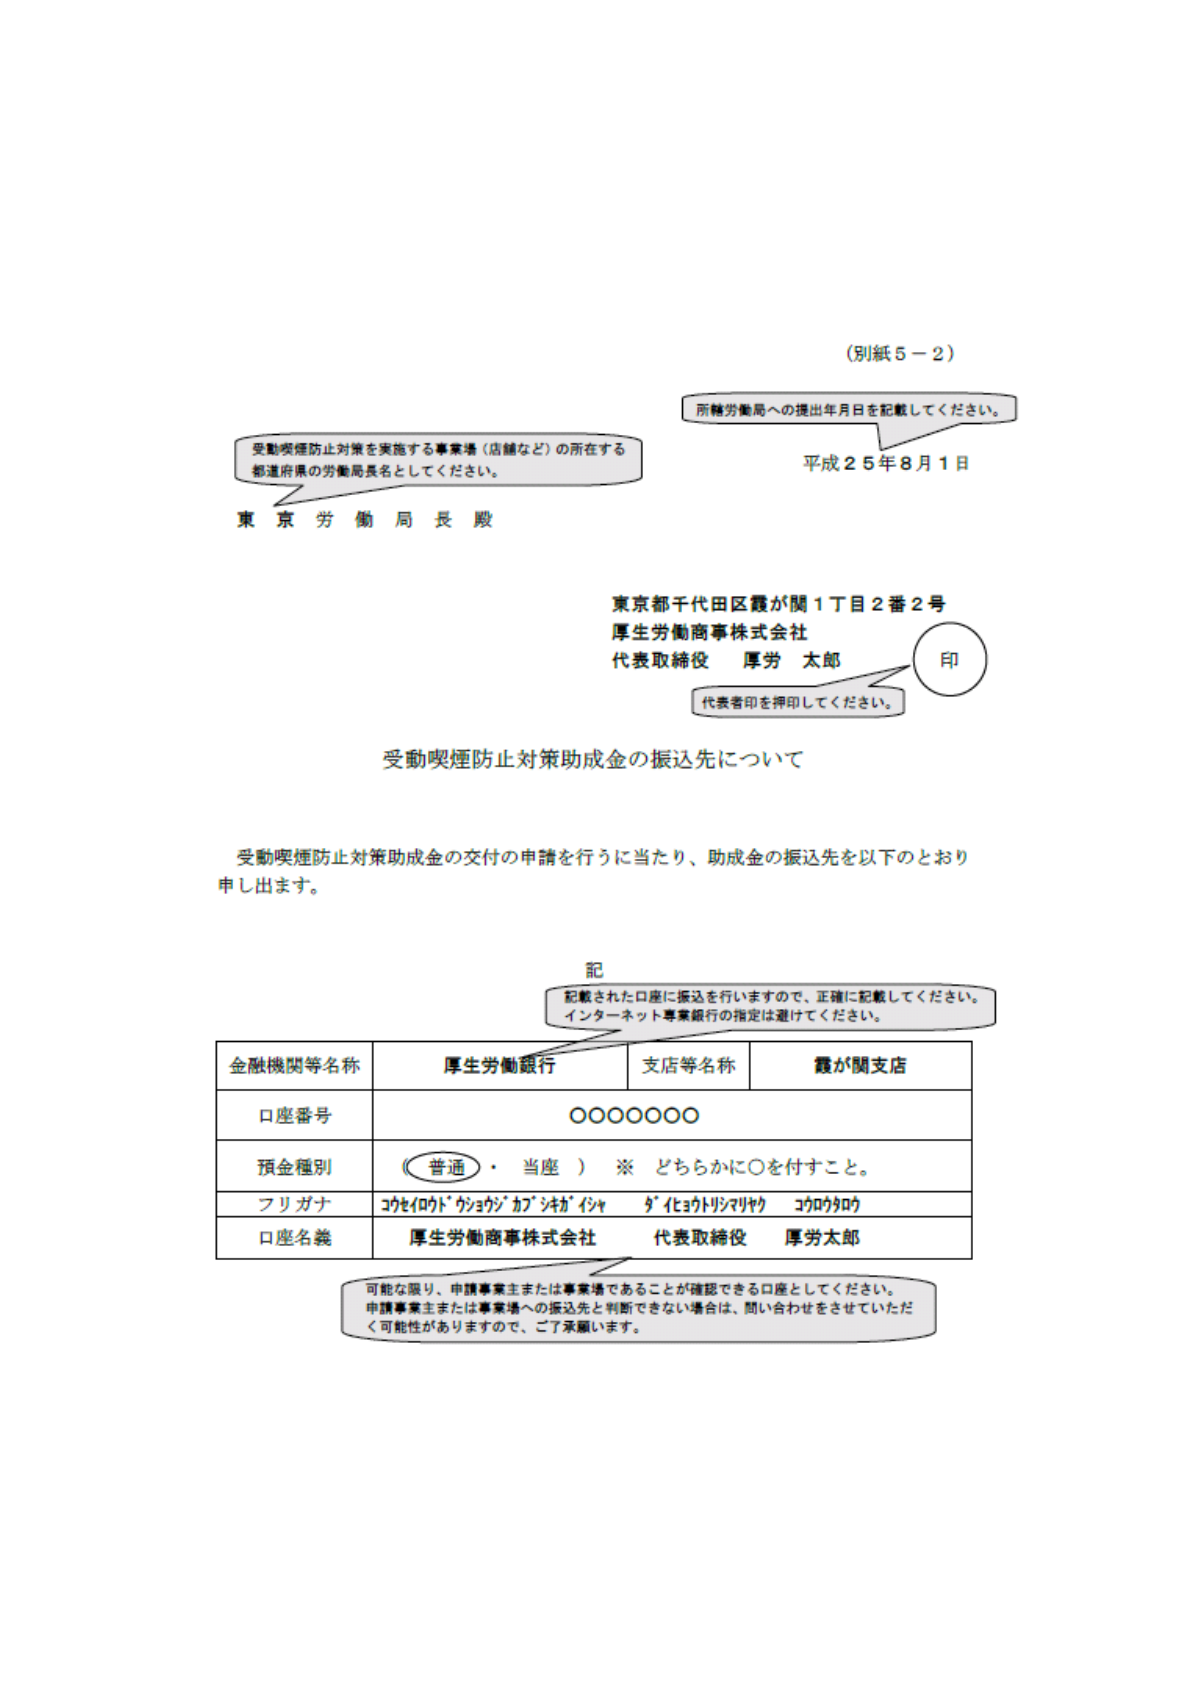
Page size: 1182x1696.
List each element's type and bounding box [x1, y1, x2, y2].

picture [147, 337, 1034, 1357]
